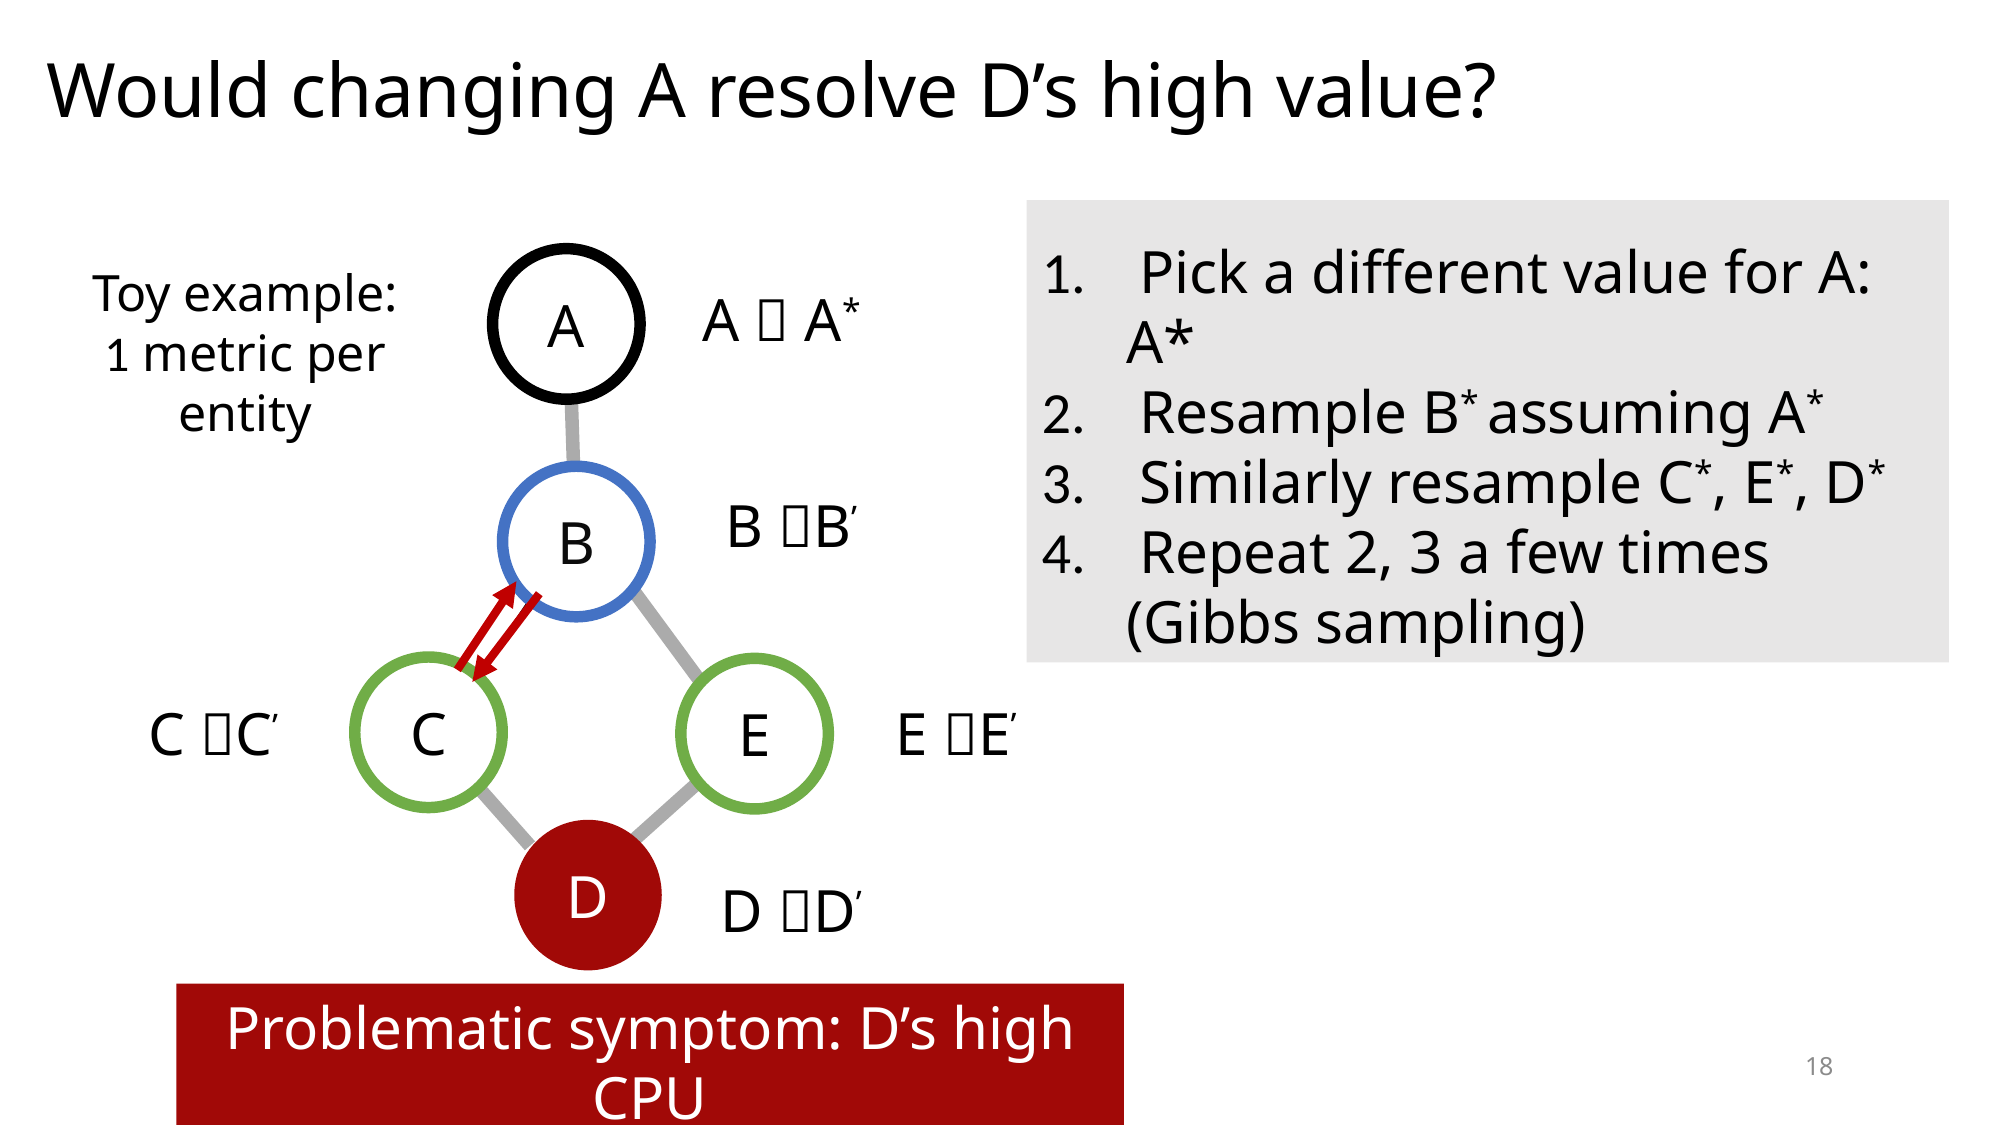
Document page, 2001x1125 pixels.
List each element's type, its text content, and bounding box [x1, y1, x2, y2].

text_box E E’ [846, 689, 1065, 775]
text_box Toy example: 1 metric per entity [19, 253, 354, 449]
text_box A  A* [829, 275, 891, 361]
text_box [354, 248, 829, 971]
text_box Pick a different value for A: A* Resample B* assuming A* Similarly resample C*, E*, D* Repeat 2, 3 a few times (Gibbs sampling) [1026, 200, 1949, 663]
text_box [457, 581, 517, 670]
slide_number 18 [1398, 1037, 1849, 1098]
text_box Would changing A resolve D’s high value? [31, 0, 1881, 203]
text_box B B’ [829, 481, 901, 567]
text_box D D’ [829, 866, 901, 952]
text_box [472, 593, 540, 682]
text_box C C’ [104, 689, 323, 775]
text_box Problematic symptom: D’s high CPU [176, 983, 1124, 1125]
